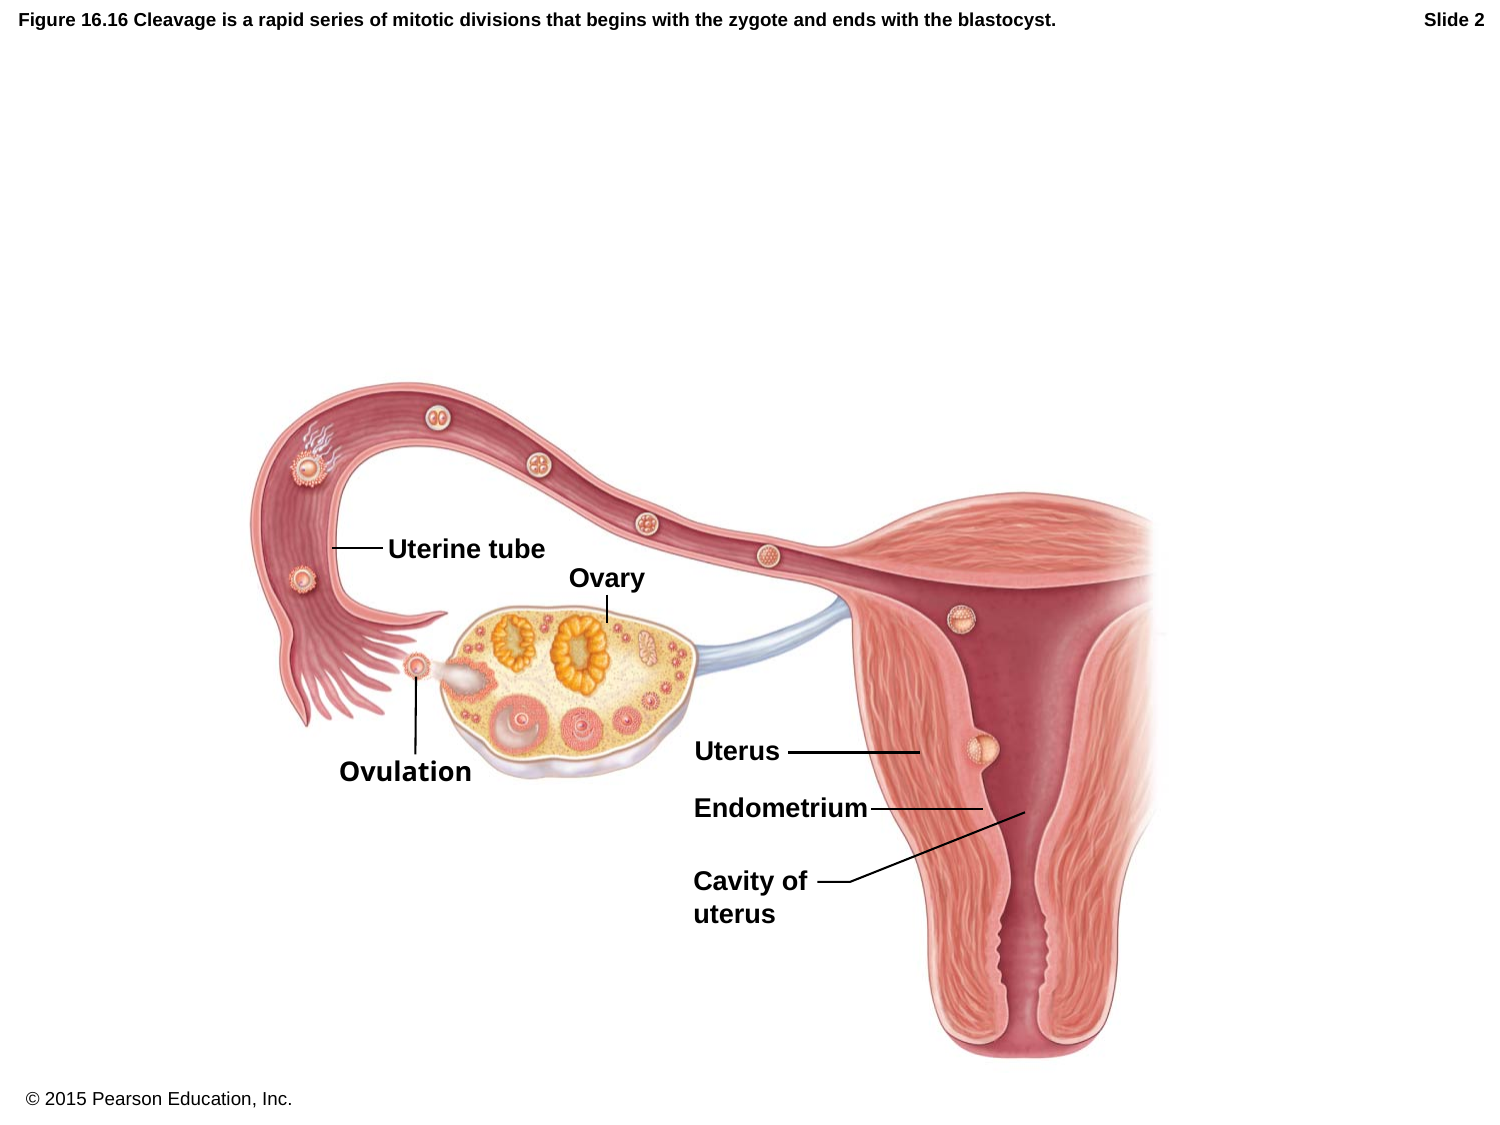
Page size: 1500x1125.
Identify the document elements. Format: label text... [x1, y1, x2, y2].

text_box Slide 2 [958, 0, 1500, 50]
picture [48, 79, 1452, 1074]
title Figure 16.16 Cleavage is a rapid series of mitotic divisions that begins with the zygote and ends with the blastocyst. [3, 0, 958, 50]
